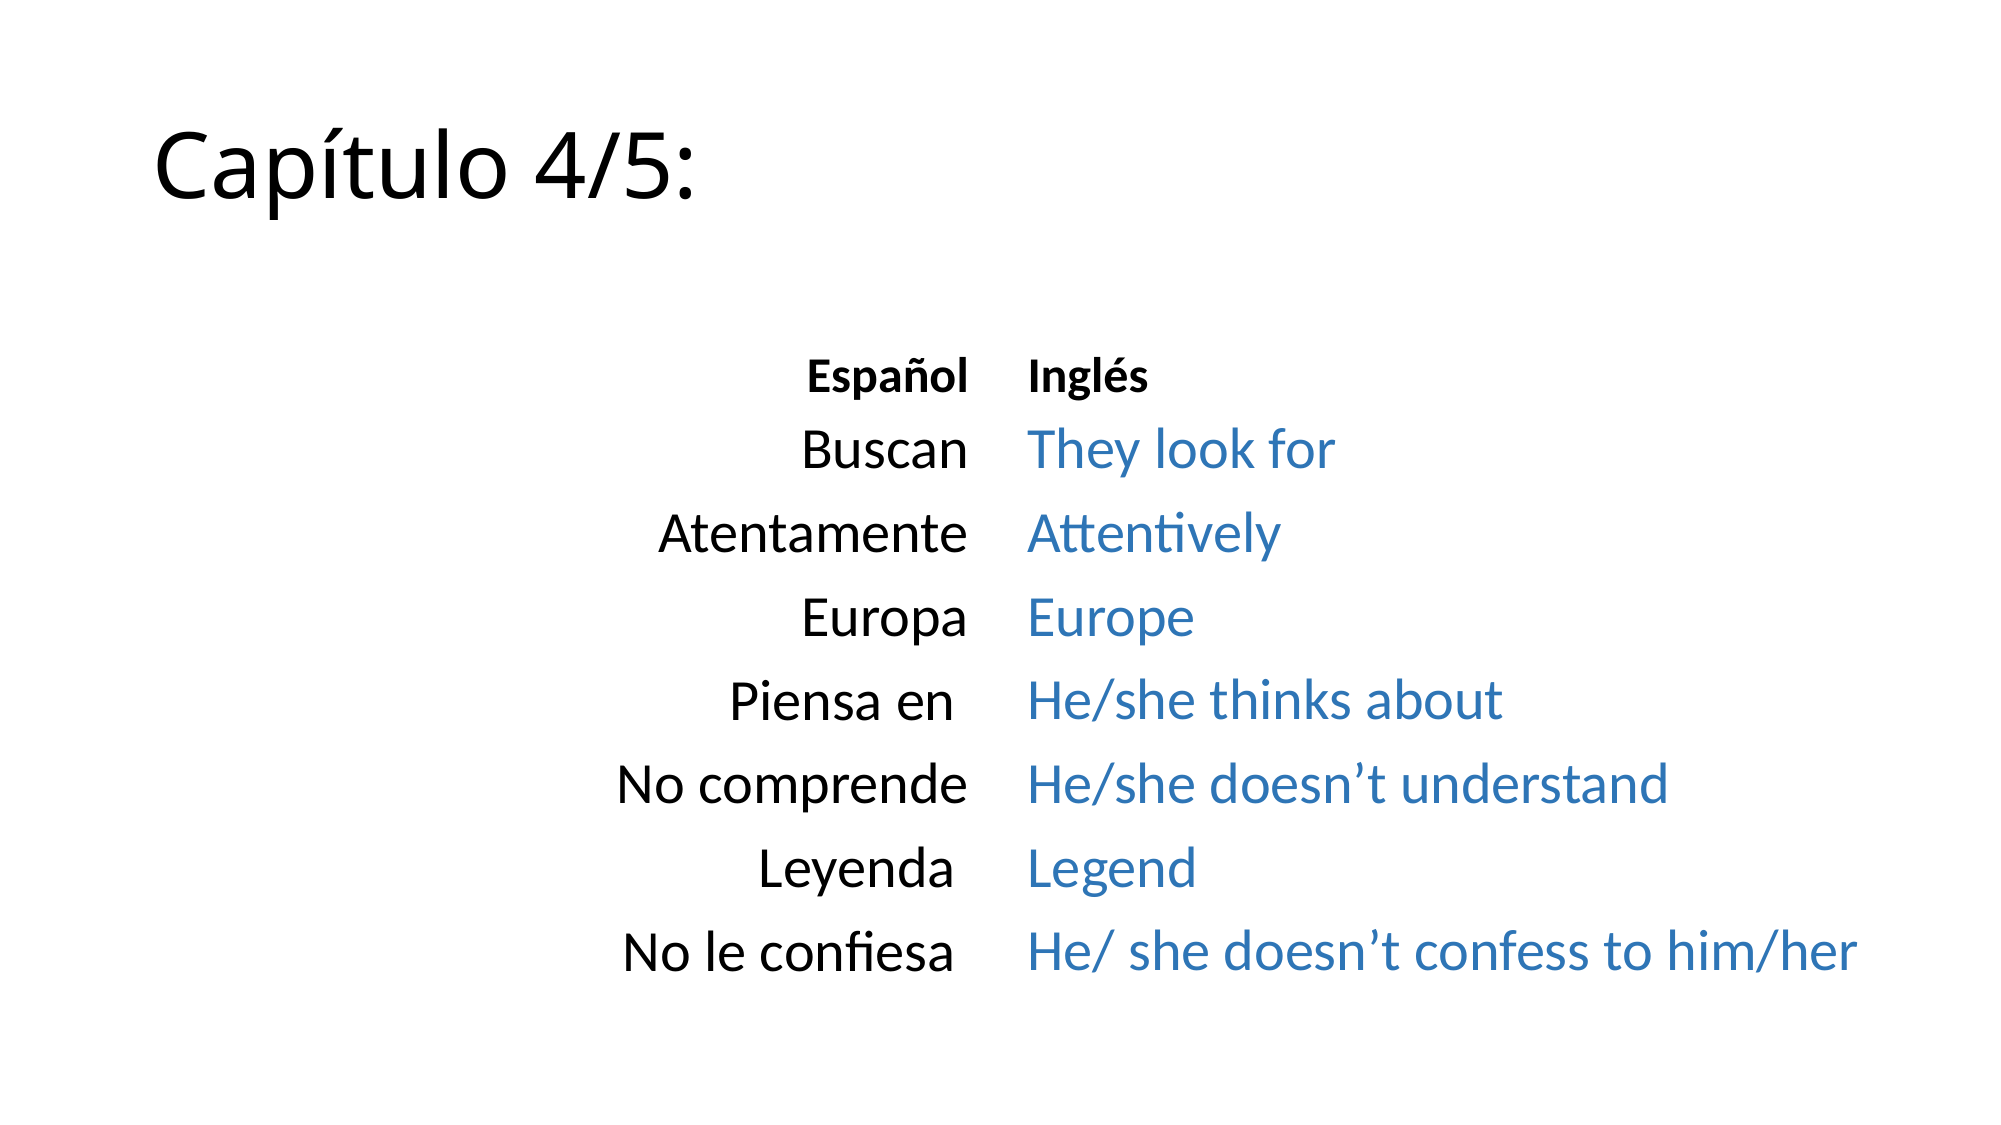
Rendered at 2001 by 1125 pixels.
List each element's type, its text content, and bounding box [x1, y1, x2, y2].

list Buscan Atentamente Europa Piensa en No comprende Leyenda No le confiesa [137, 410, 984, 1016]
list They look for Attentively Europe He/she thinks about He/she doesn’t understand Legend He/ she doesn’t confess to him/her [1012, 410, 1891, 1016]
title Capítulo 4/5: [137, 59, 1863, 278]
list Español [137, 275, 984, 410]
list Inglés [1012, 275, 1863, 410]
